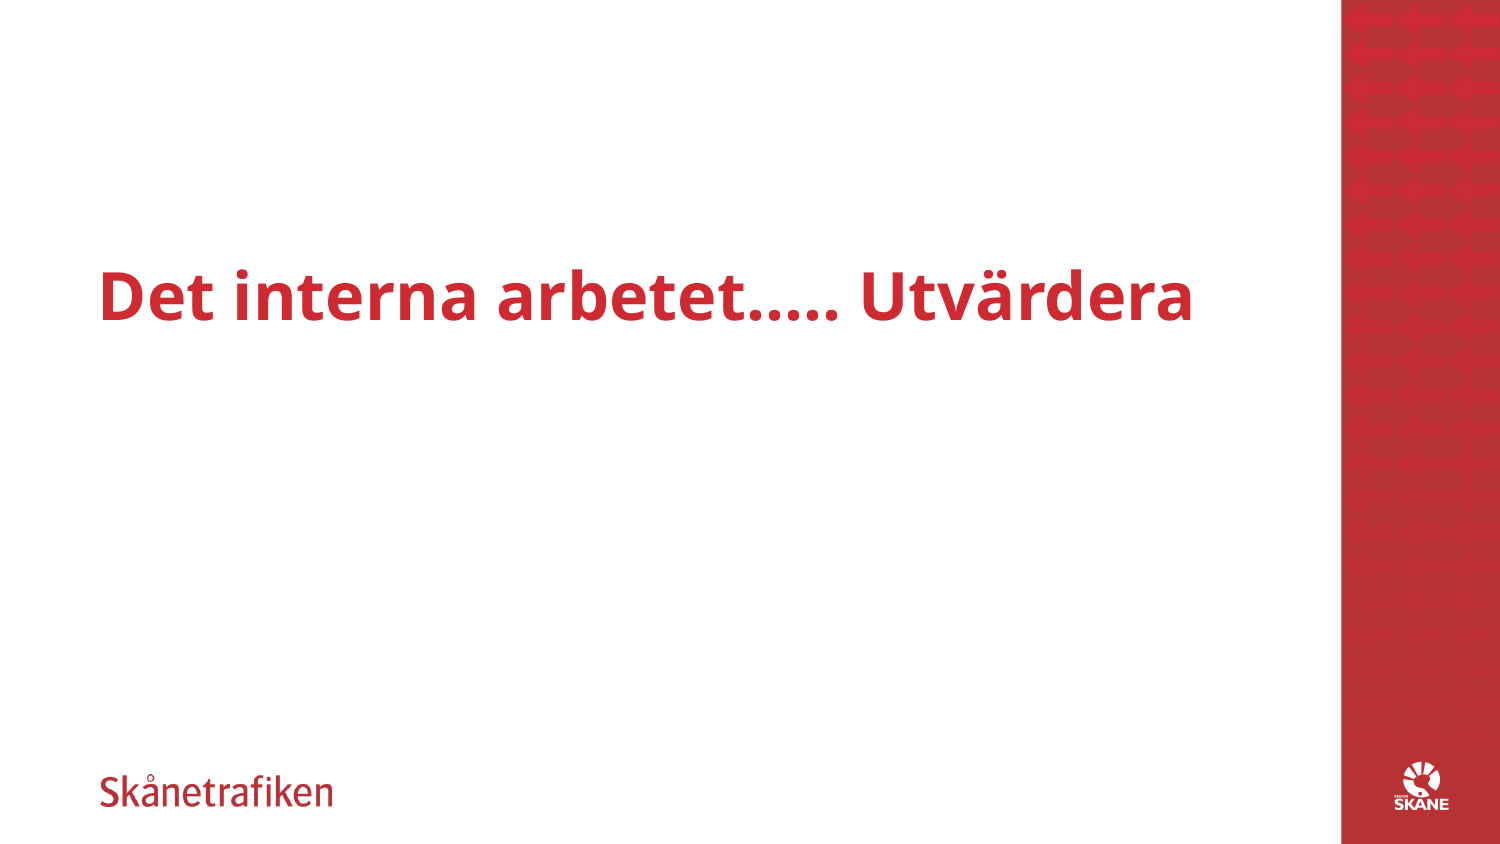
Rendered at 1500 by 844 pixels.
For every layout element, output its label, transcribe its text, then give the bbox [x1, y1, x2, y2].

title Det interna arbetet….. Utvärdera [97, 254, 1305, 395]
picture [100, 774, 332, 807]
picture [1341, 0, 1500, 844]
